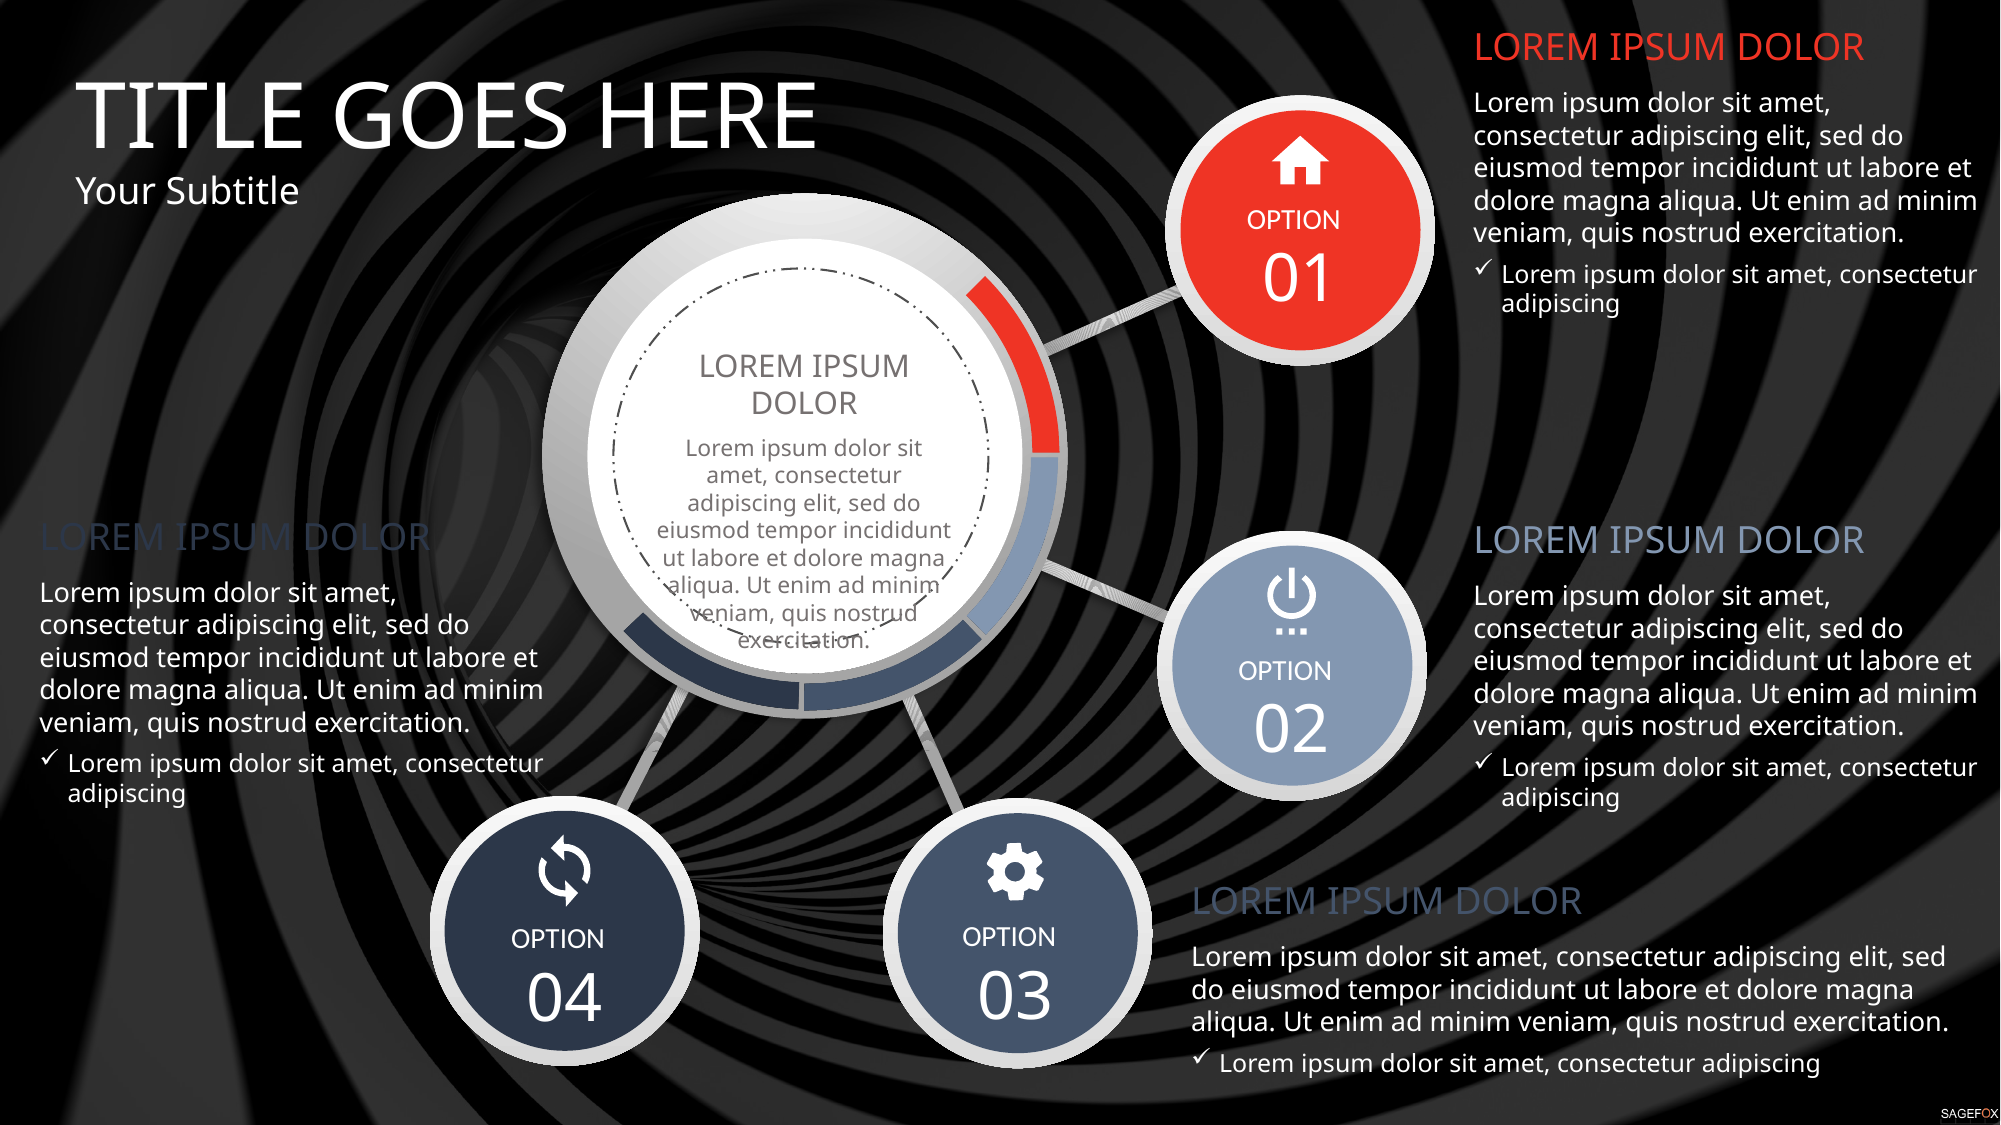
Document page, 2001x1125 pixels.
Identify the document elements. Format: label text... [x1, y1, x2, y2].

text_box [1068, 567, 1157, 622]
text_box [542, 193, 1068, 719]
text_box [429, 795, 700, 1066]
text_box LOREM IPSUM DOLOR Lorem ipsum dolor sit amet, consectetur adipiscing elit, sed do eiusmod tempor incididunt ut labore et dolore magna aliqua. Ut enim ad minim veniam, quis nostrud exercitation. Lorem ipsum dolor sit amet, consectetur adipiscing [24, 505, 567, 815]
text_box LOREM IPSUM DOLOR Lorem ipsum dolor sit amet, consectetur adipiscing elit, sed do eiusmod tempor incididunt ut labore et dolore magna aliqua. Ut enim ad minim veniam, quis nostrud exercitation. Lorem ipsum dolor sit amet, consectetur adipiscing [1176, 869, 1979, 1085]
text_box [909, 719, 961, 798]
text_box LOREM IPSUM DOLOR Lorem ipsum dolor sit amet, consectetur adipiscing elit, sed do eiusmod tempor incididunt ut labore et dolore magna aliqua. Ut enim ad minim veniam, quis nostrud exercitation. Lorem ipsum dolor sit amet, consectetur adipiscing [1458, 15, 2000, 326]
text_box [1165, 95, 1436, 366]
text_box [1068, 288, 1165, 349]
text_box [1157, 530, 1428, 801]
picture [0, 0, 2001, 1125]
text_box LOREM IPSUM DOLOR Lorem ipsum dolor sit amet, consectetur adipiscing elit, sed do eiusmod tempor incididunt ut labore et dolore magna aliqua. Ut enim ad minim veniam, quis nostrud exercitation. Lorem ipsum dolor sit amet, consectetur adipiscing [1458, 508, 2000, 819]
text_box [882, 798, 1153, 1069]
text_box TITLE GOES HERE Your Subtitle [60, 49, 1036, 220]
text_box [620, 719, 676, 795]
